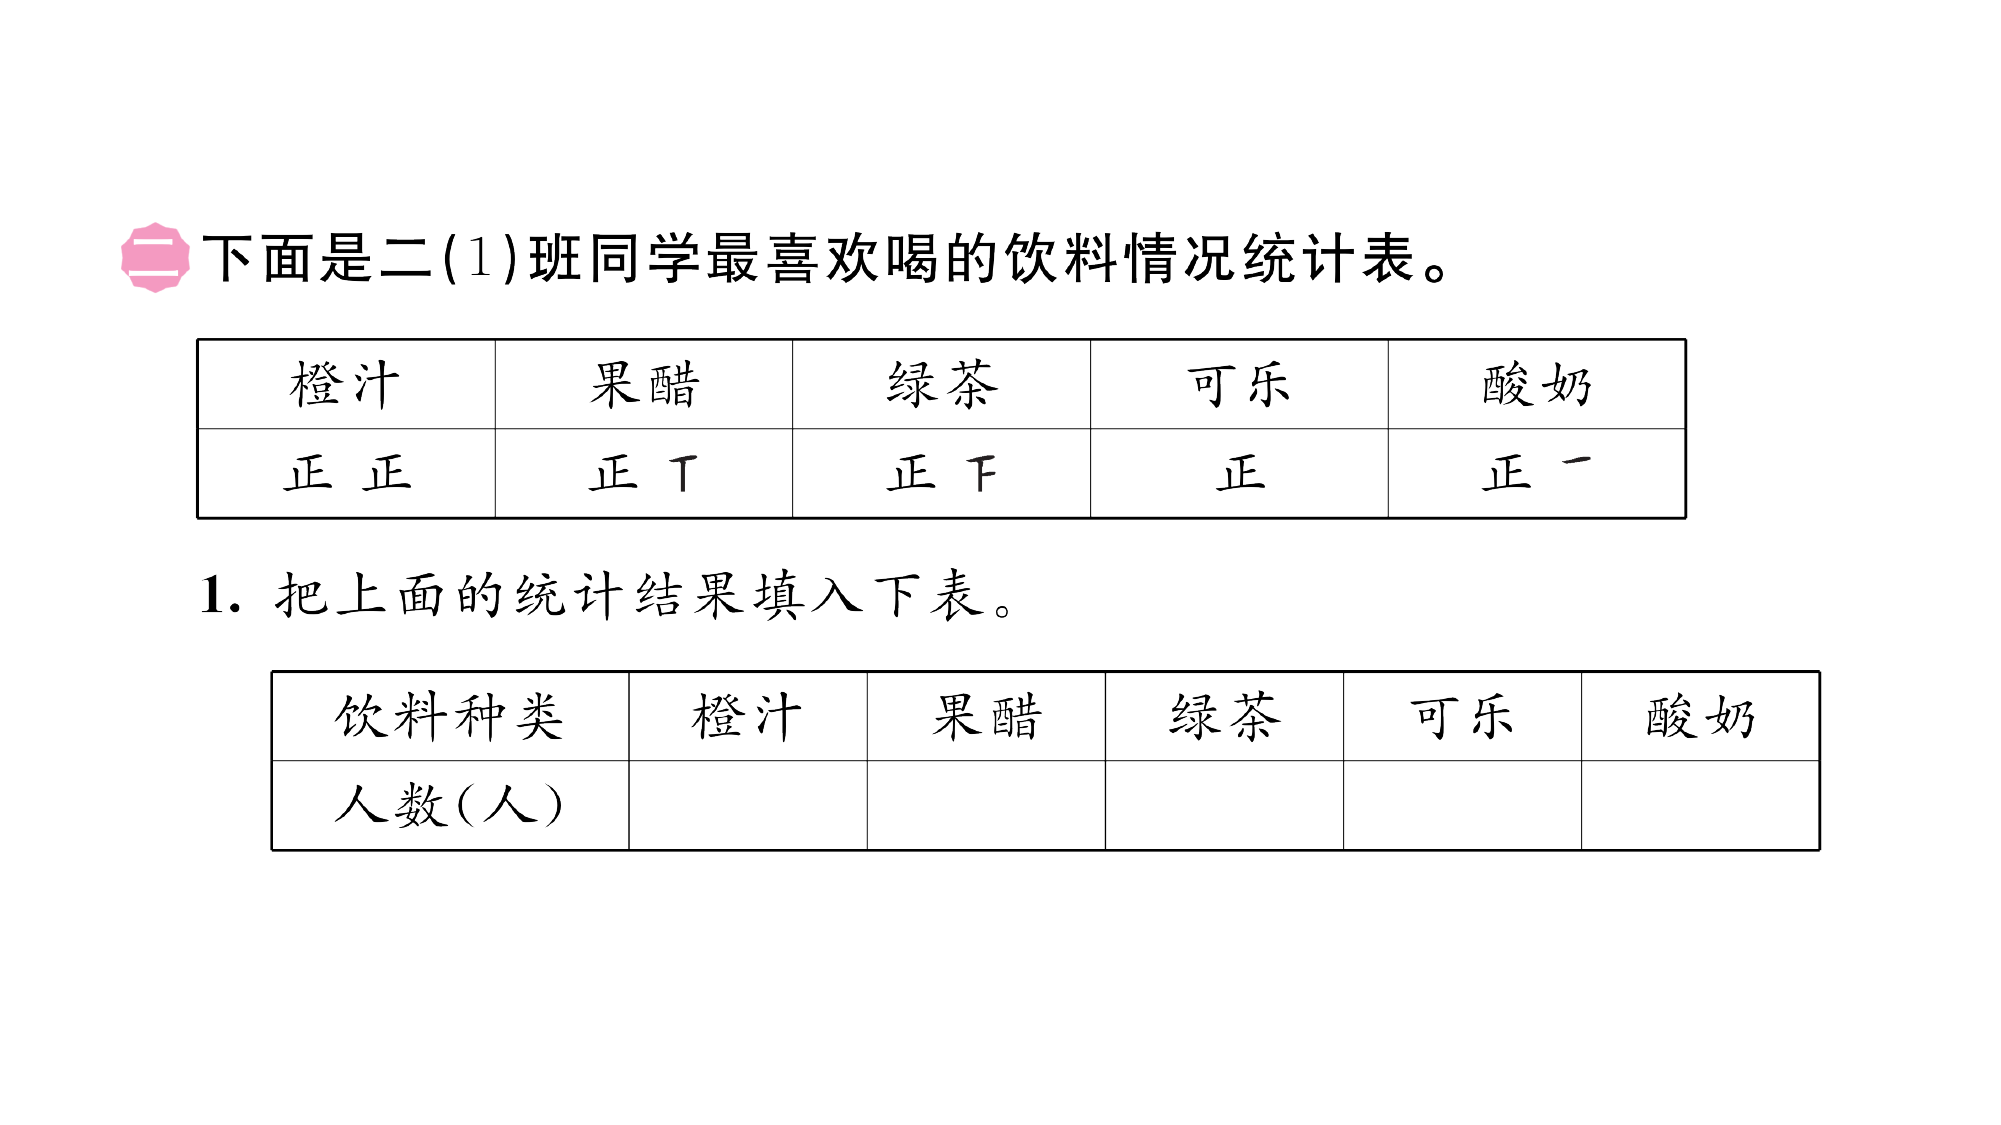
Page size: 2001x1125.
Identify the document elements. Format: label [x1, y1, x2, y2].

picture [118, 177, 2000, 879]
